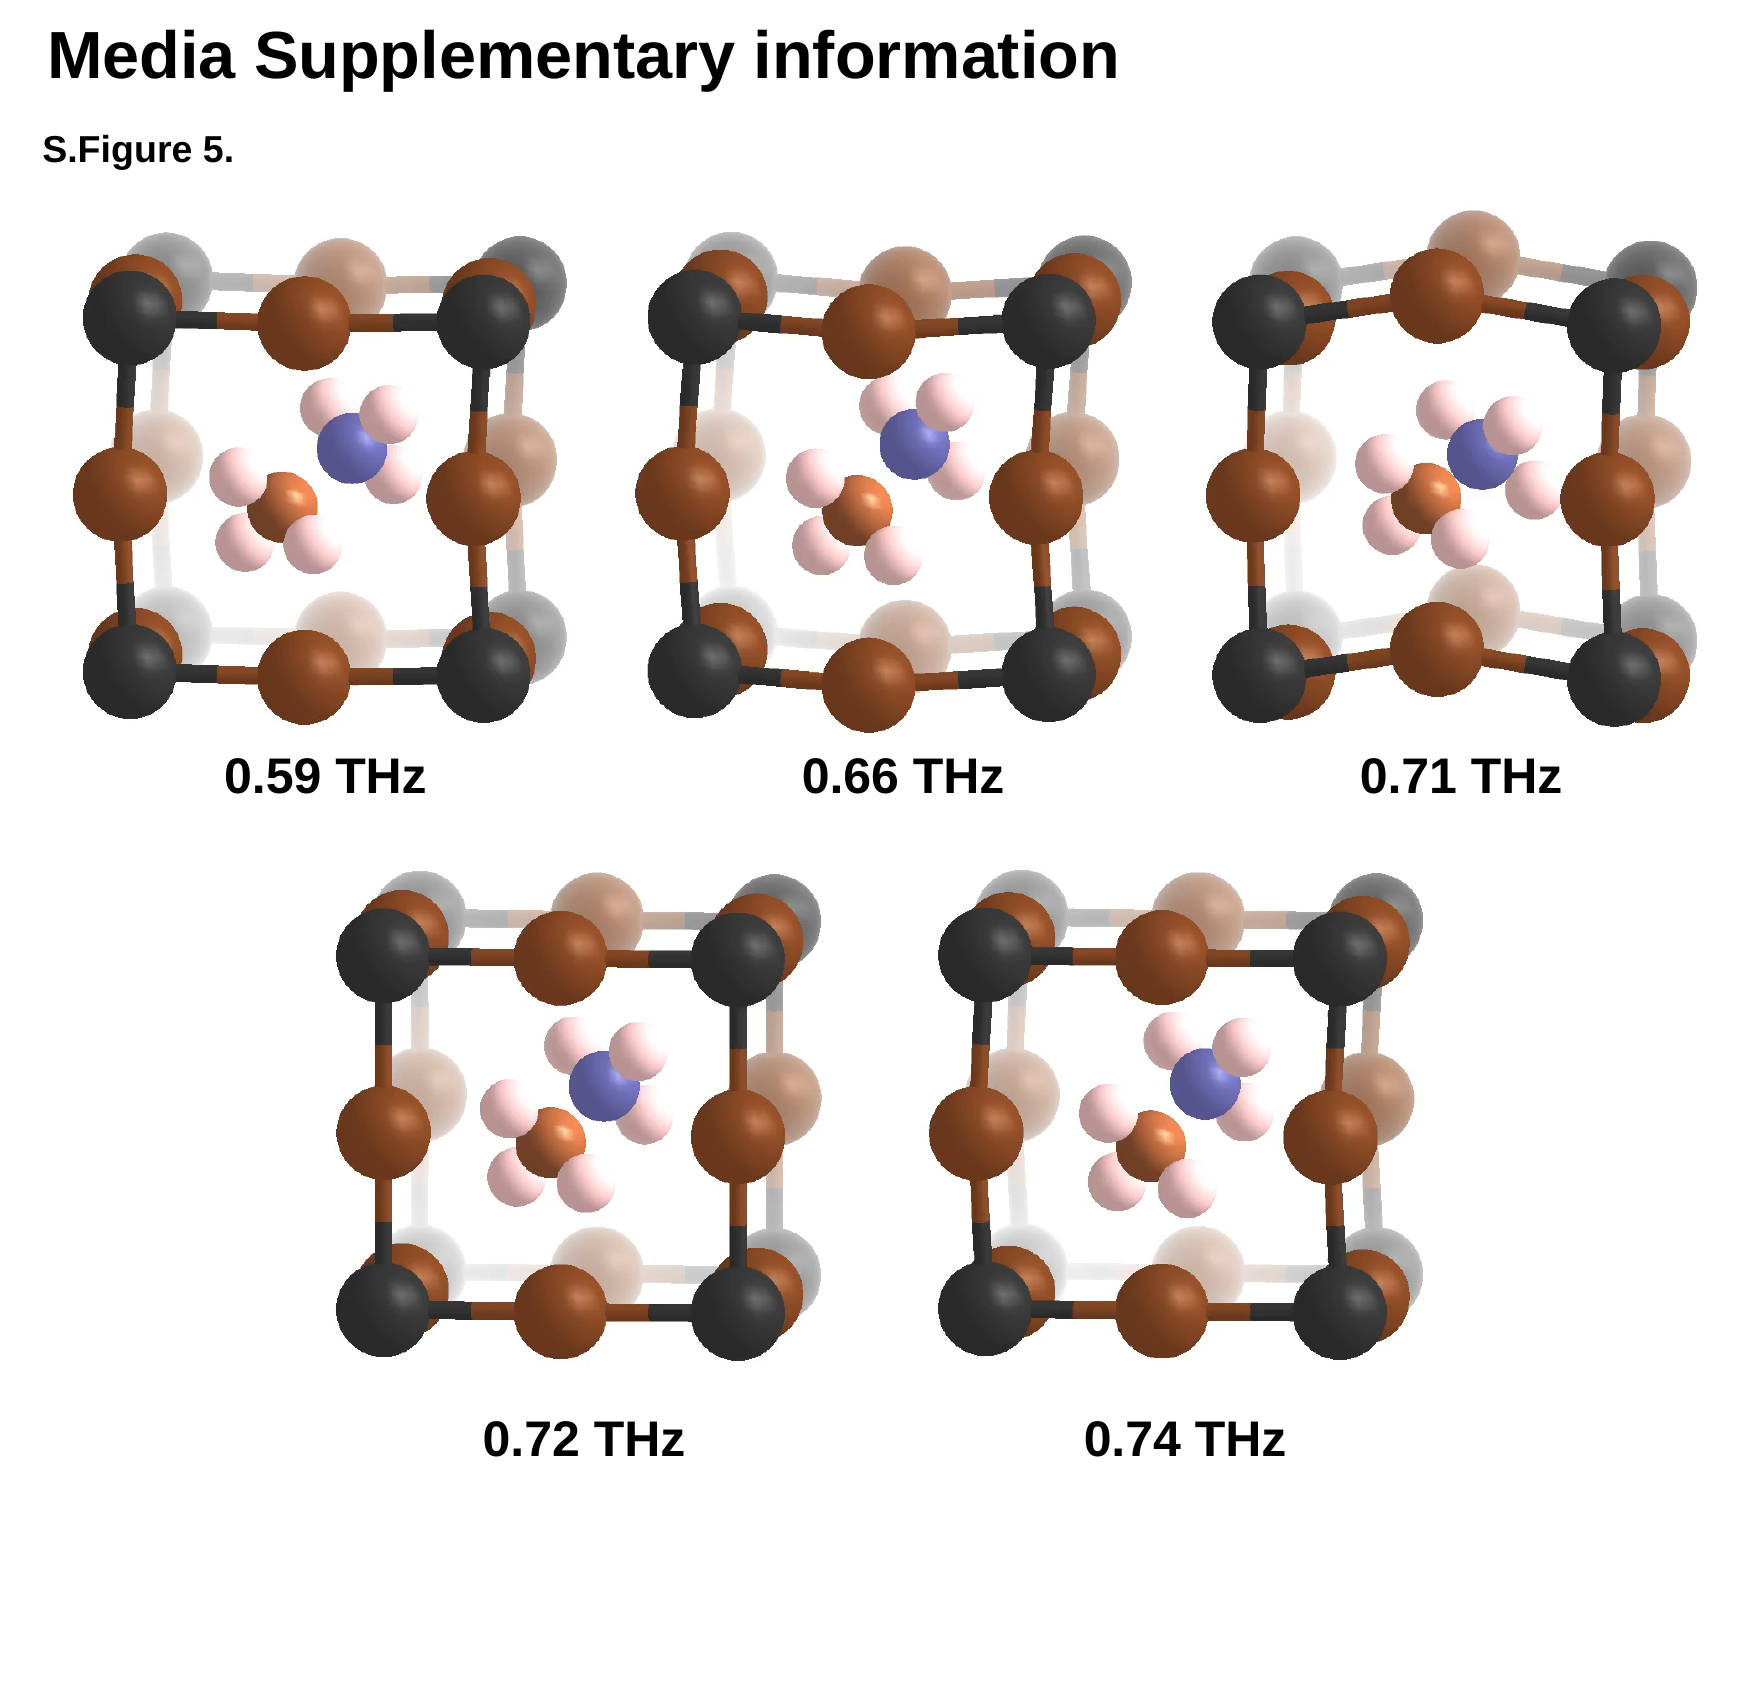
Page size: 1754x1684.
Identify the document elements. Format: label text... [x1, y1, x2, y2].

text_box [49, 204, 602, 747]
text_box S.Figure 5. [27, 117, 1275, 178]
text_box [617, 204, 1170, 747]
text_box 0.74 THz [957, 1398, 1413, 1474]
text_box Media Supplementary information [32, 4, 1136, 100]
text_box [1185, 204, 1738, 747]
text_box 0.71 THz [1233, 747, 1689, 811]
text_box 0.66 THz [675, 747, 1131, 811]
text_box 0.59 THz [97, 747, 554, 811]
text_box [307, 841, 861, 1384]
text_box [908, 841, 1462, 1384]
text_box 0.72 THz [356, 1398, 812, 1474]
